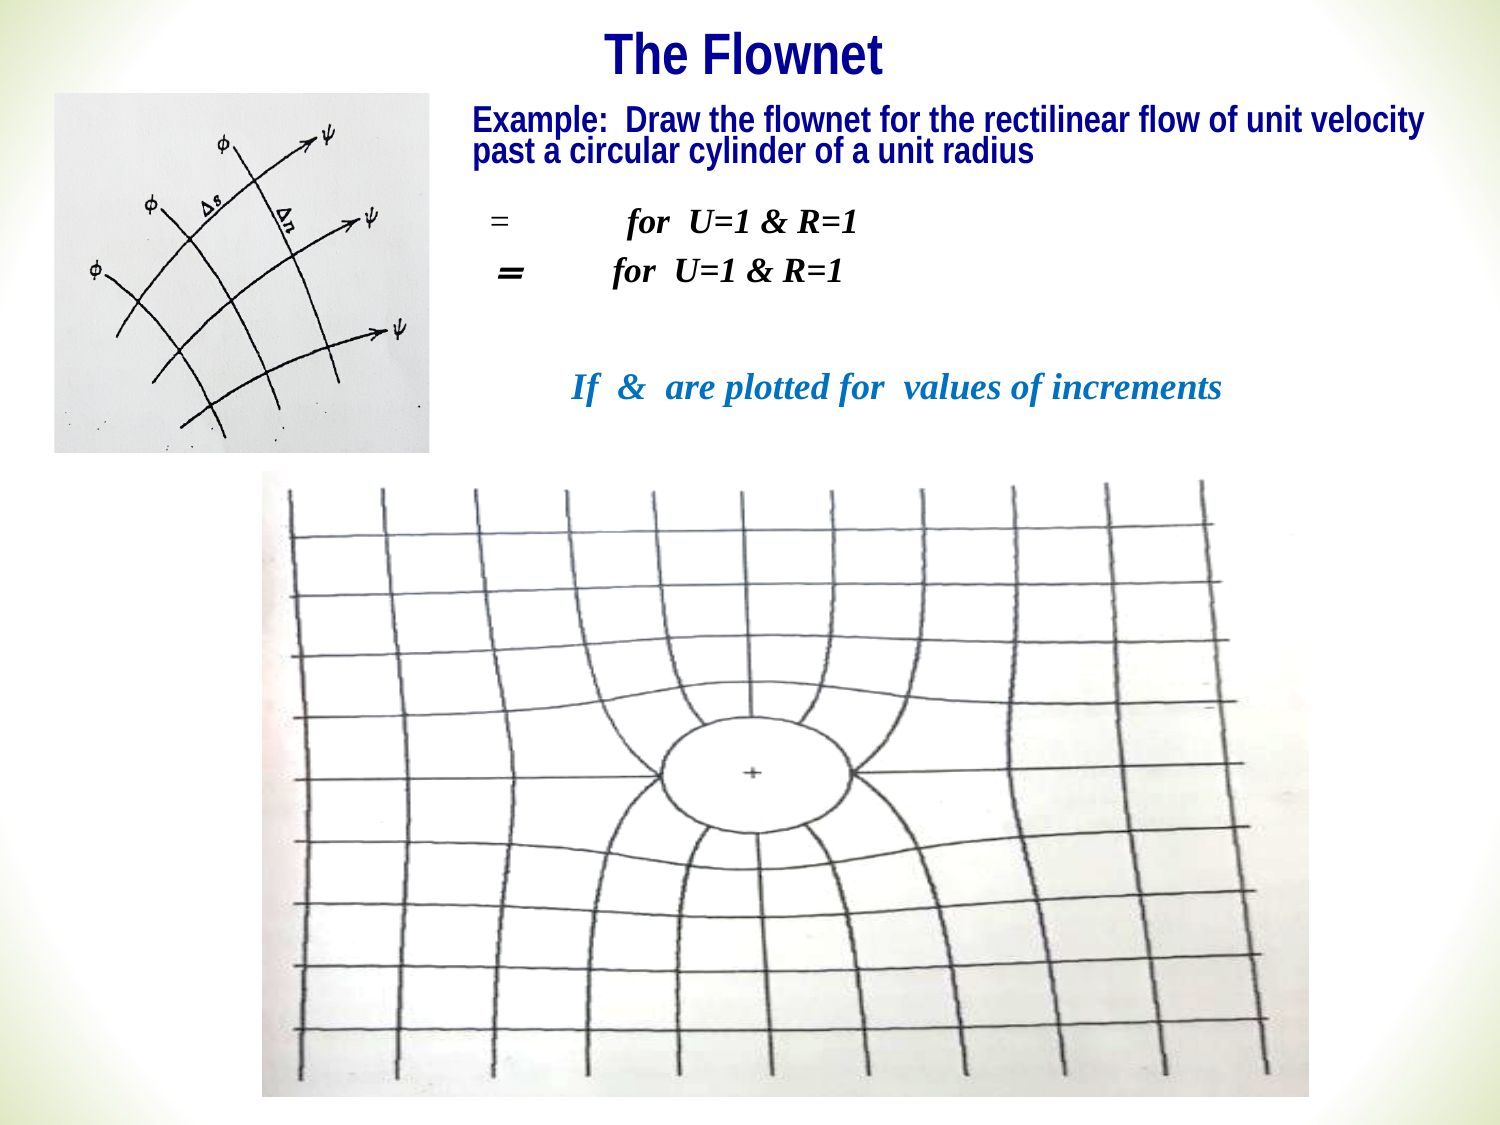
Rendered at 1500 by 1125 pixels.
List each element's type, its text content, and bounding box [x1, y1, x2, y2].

text_box Example: Draw the flownet for the rectilinear flow of unit velocity past a circular cylinder of a unit radius [457, 99, 1450, 172]
picture [0, 0, 1500, 1125]
title The Flownet [12, 28, 1475, 100]
